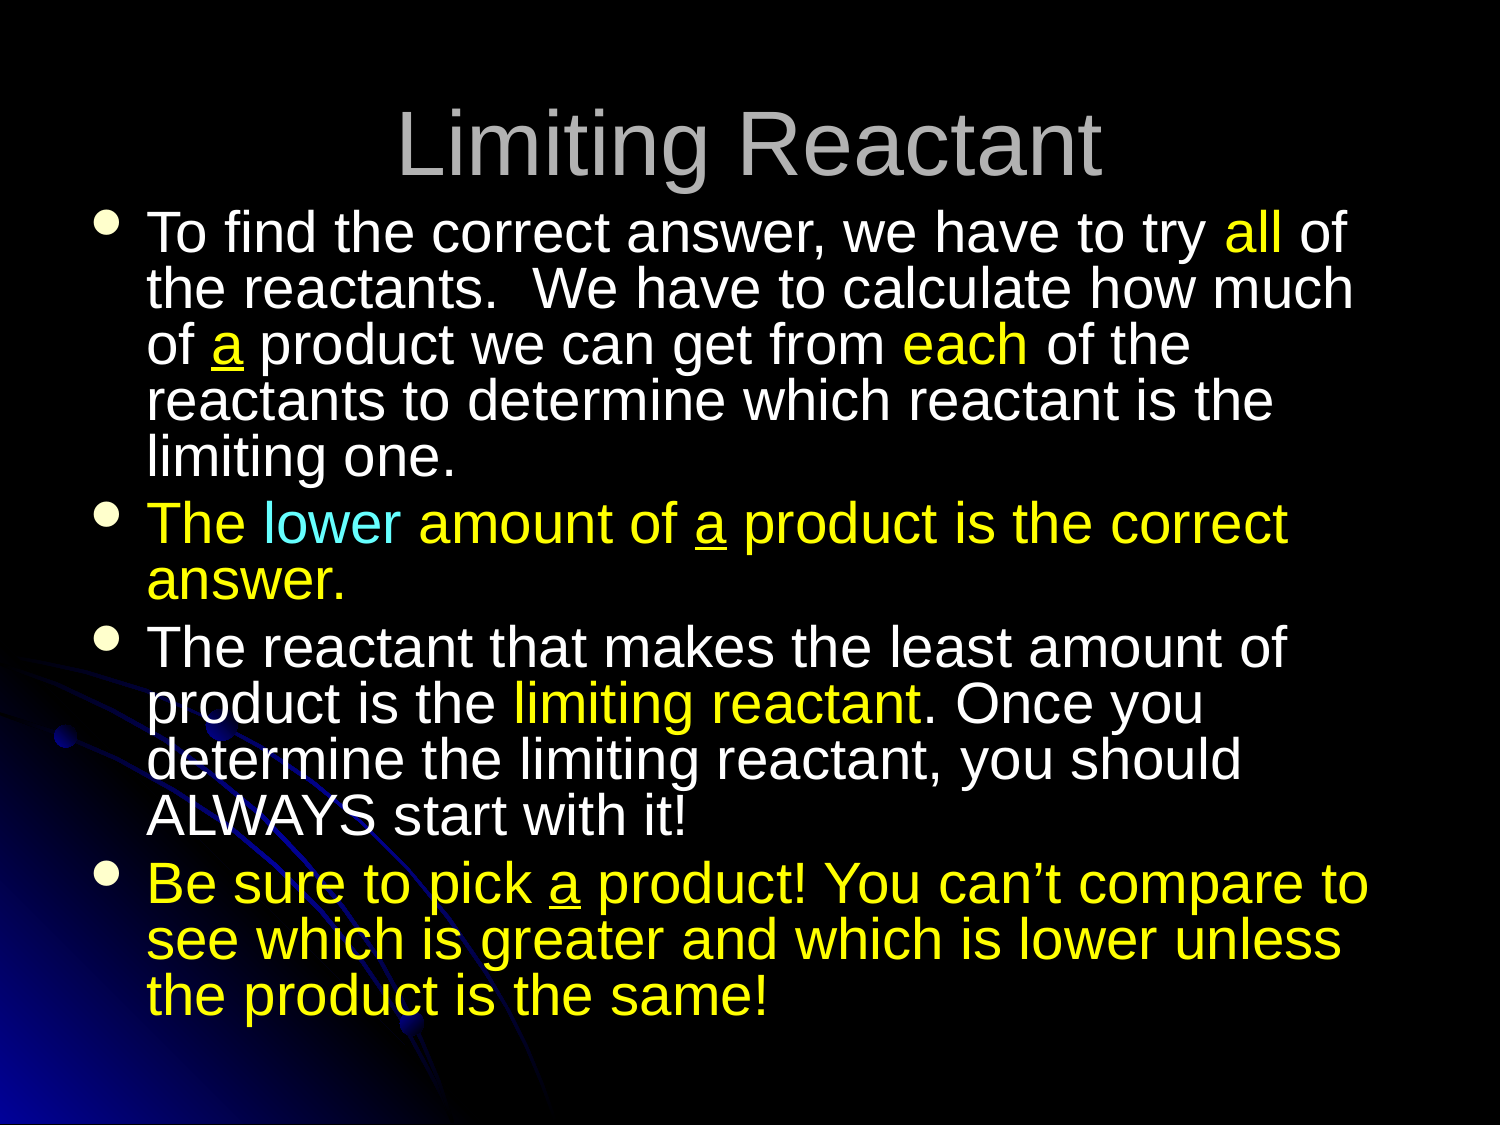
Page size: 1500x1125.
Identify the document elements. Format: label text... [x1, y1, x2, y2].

list To find the correct answer, we have to try all of the reactants. We have to calculate how much of a product we can get from each of the reactants to determine which reactant is the limiting one. The lower amount of a product is the correct answer. The reactant that makes the least amount of product is the limiting reactant. Once you determine the limiting reactant, you should ALWAYS start with it! Be sure to pick a product! You can’t compare to see which is greater and which is lower unless the product is the same! [75, 200, 1425, 1100]
title Limiting Reactant [75, 45, 1425, 200]
